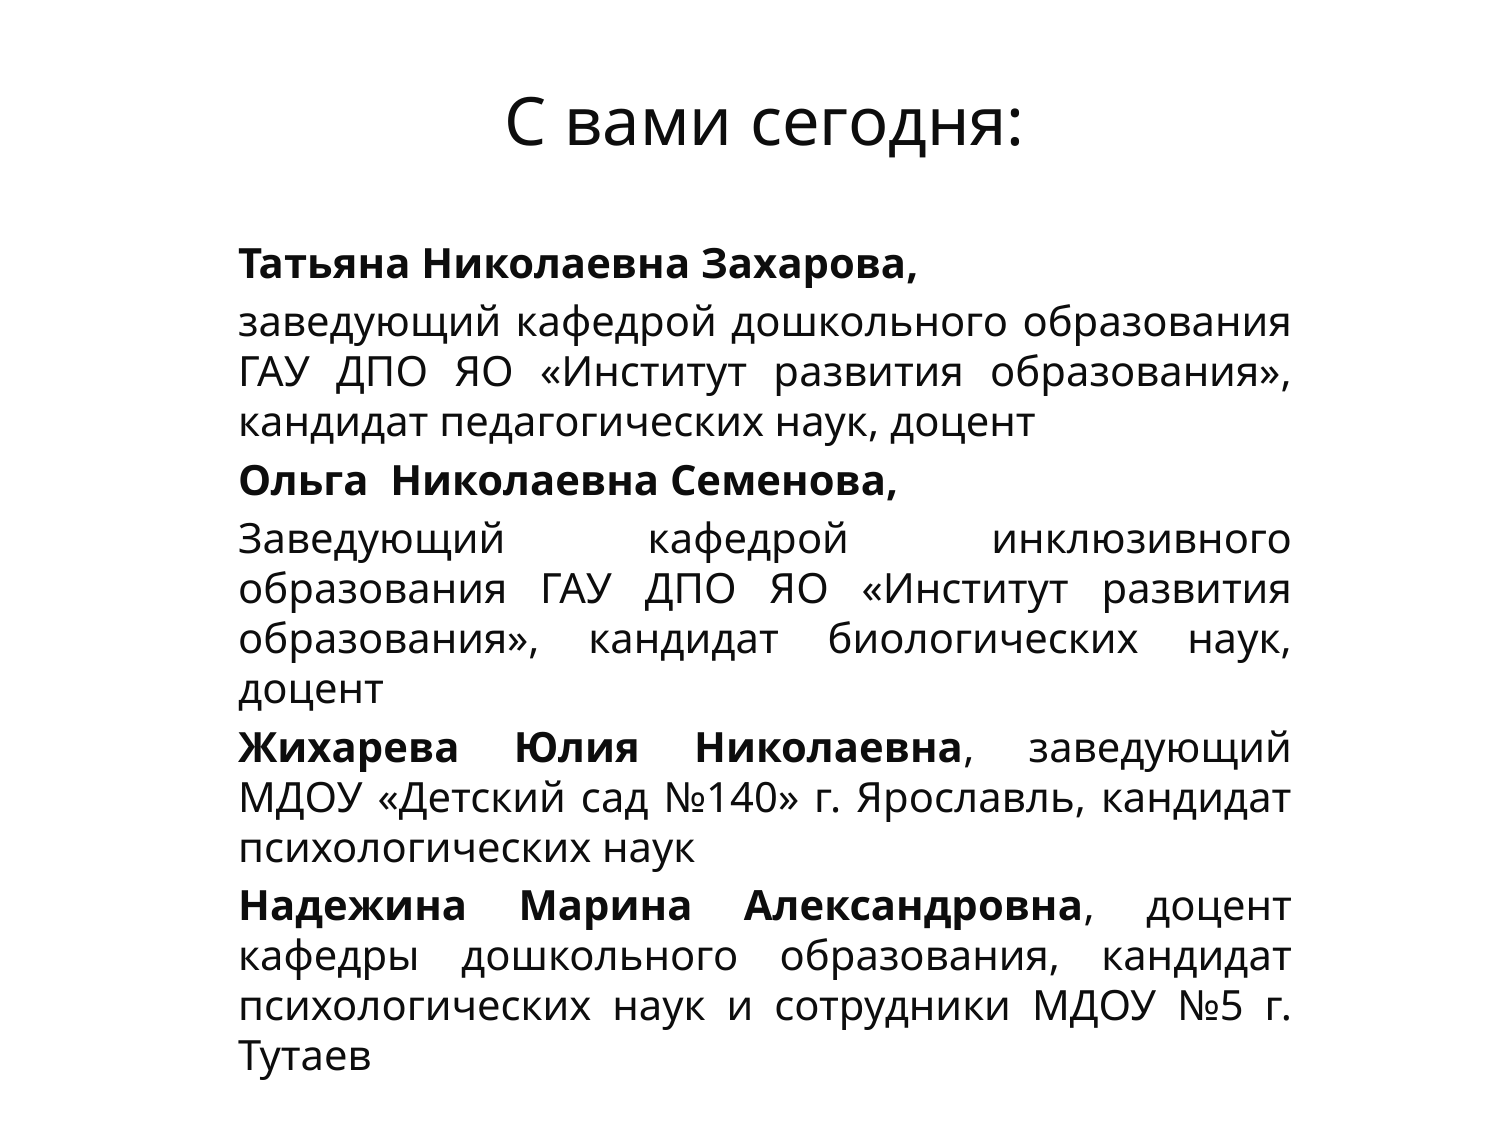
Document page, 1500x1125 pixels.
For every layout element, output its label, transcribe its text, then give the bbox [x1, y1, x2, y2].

list С вами сегодня: Татьяна Николаевна Захарова, заведующий кафедрой дошкольного образования ГАУ ДПО ЯО «Институт развития образования», кандидат педагогических наук, доцент Ольга Николаевна Семенова, Заведующий кафедрой инклюзивного образования ГАУ ДПО ЯО «Институт развития образования», кандидат биологических наук, доцент Жихарева Юлия Николаевна, заведующий МДОУ «Детский сад №140» г. Ярославль, кандидат психологических наук Надежина Марина Александровна, доцент кафедры дошкольного образования, кандидат психологических наук и сотрудники МДОУ №5 г. Тутаев [209, 7, 1307, 1091]
